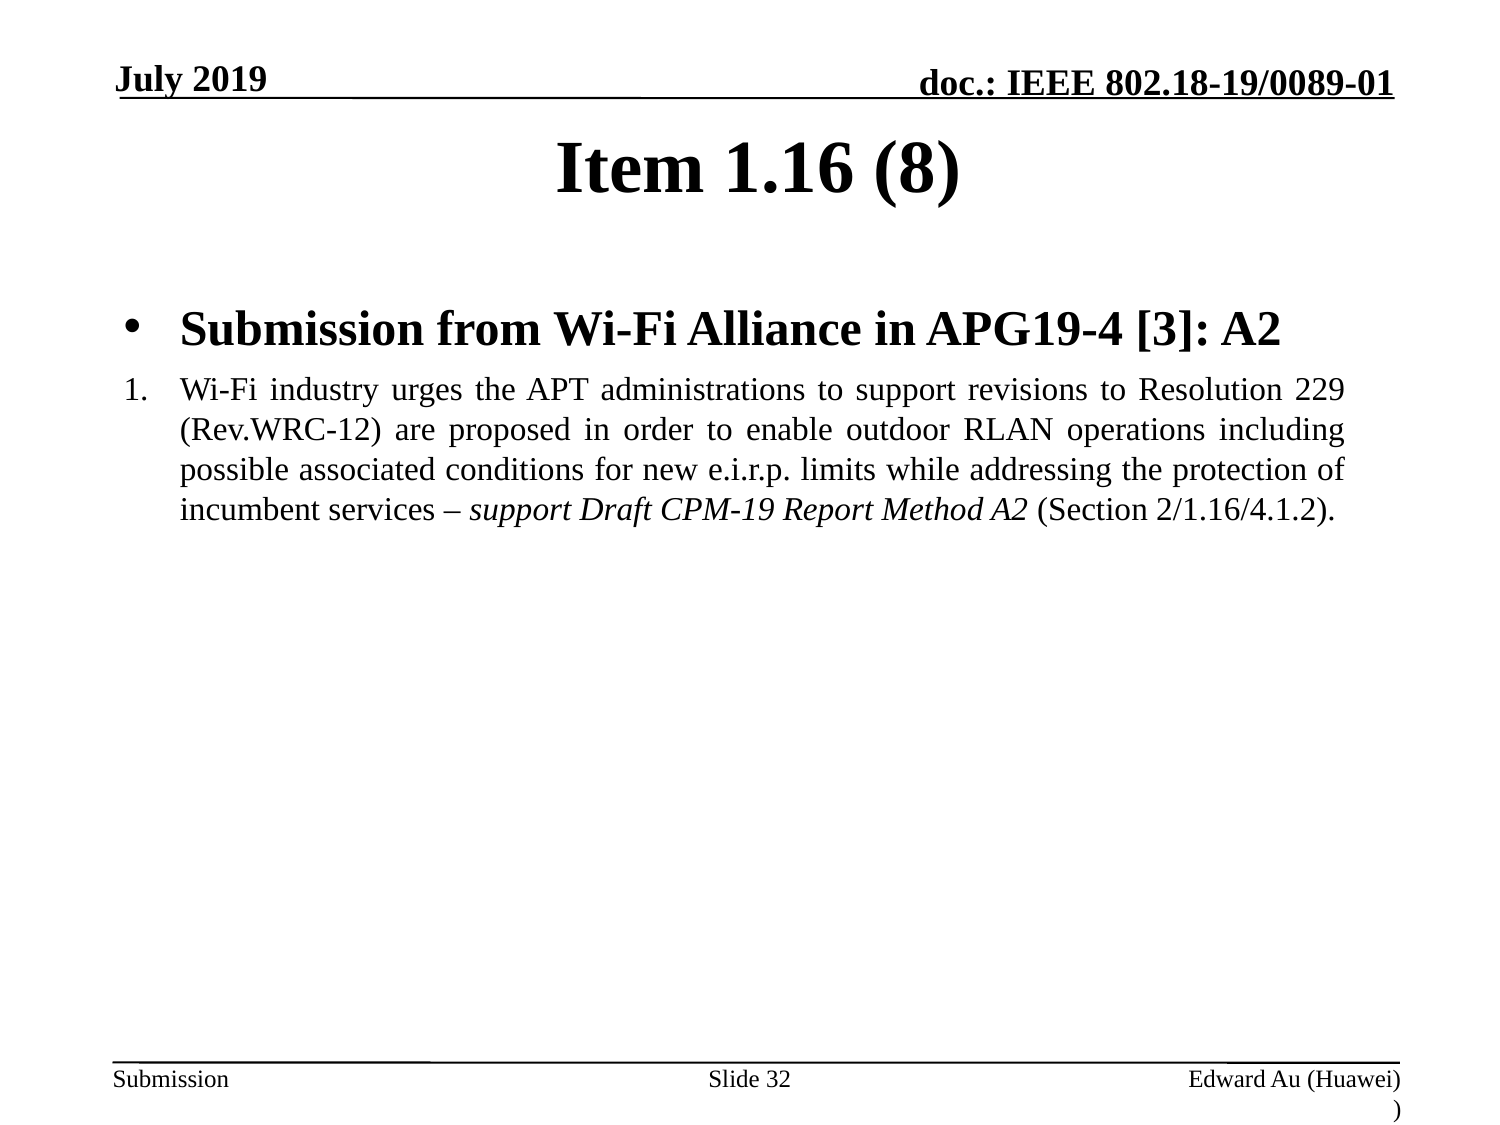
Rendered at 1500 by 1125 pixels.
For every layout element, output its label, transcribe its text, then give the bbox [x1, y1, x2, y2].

footer Edward Au (Huawei) ) [902, 1061, 1402, 1093]
list Submission from Wi-Fi Alliance in APG19-4 [3]: A2 Wi-Fi industry urges the APT administrations to support revisions to Resolution 229 (Rev.WRC-12) are proposed in order to enable outdoor RLAN operations including possible associated conditions for new e.i.r.p. limits while addressing the protection of incumbent services – support Draft CPM-19 Report Method A2 (Section 2/1.16/4.1.2). [108, 287, 1363, 1001]
slide_number Slide 32 [699, 1061, 800, 1123]
title Item 1.16 (8) [120, 99, 1396, 226]
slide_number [114, 54, 493, 100]
